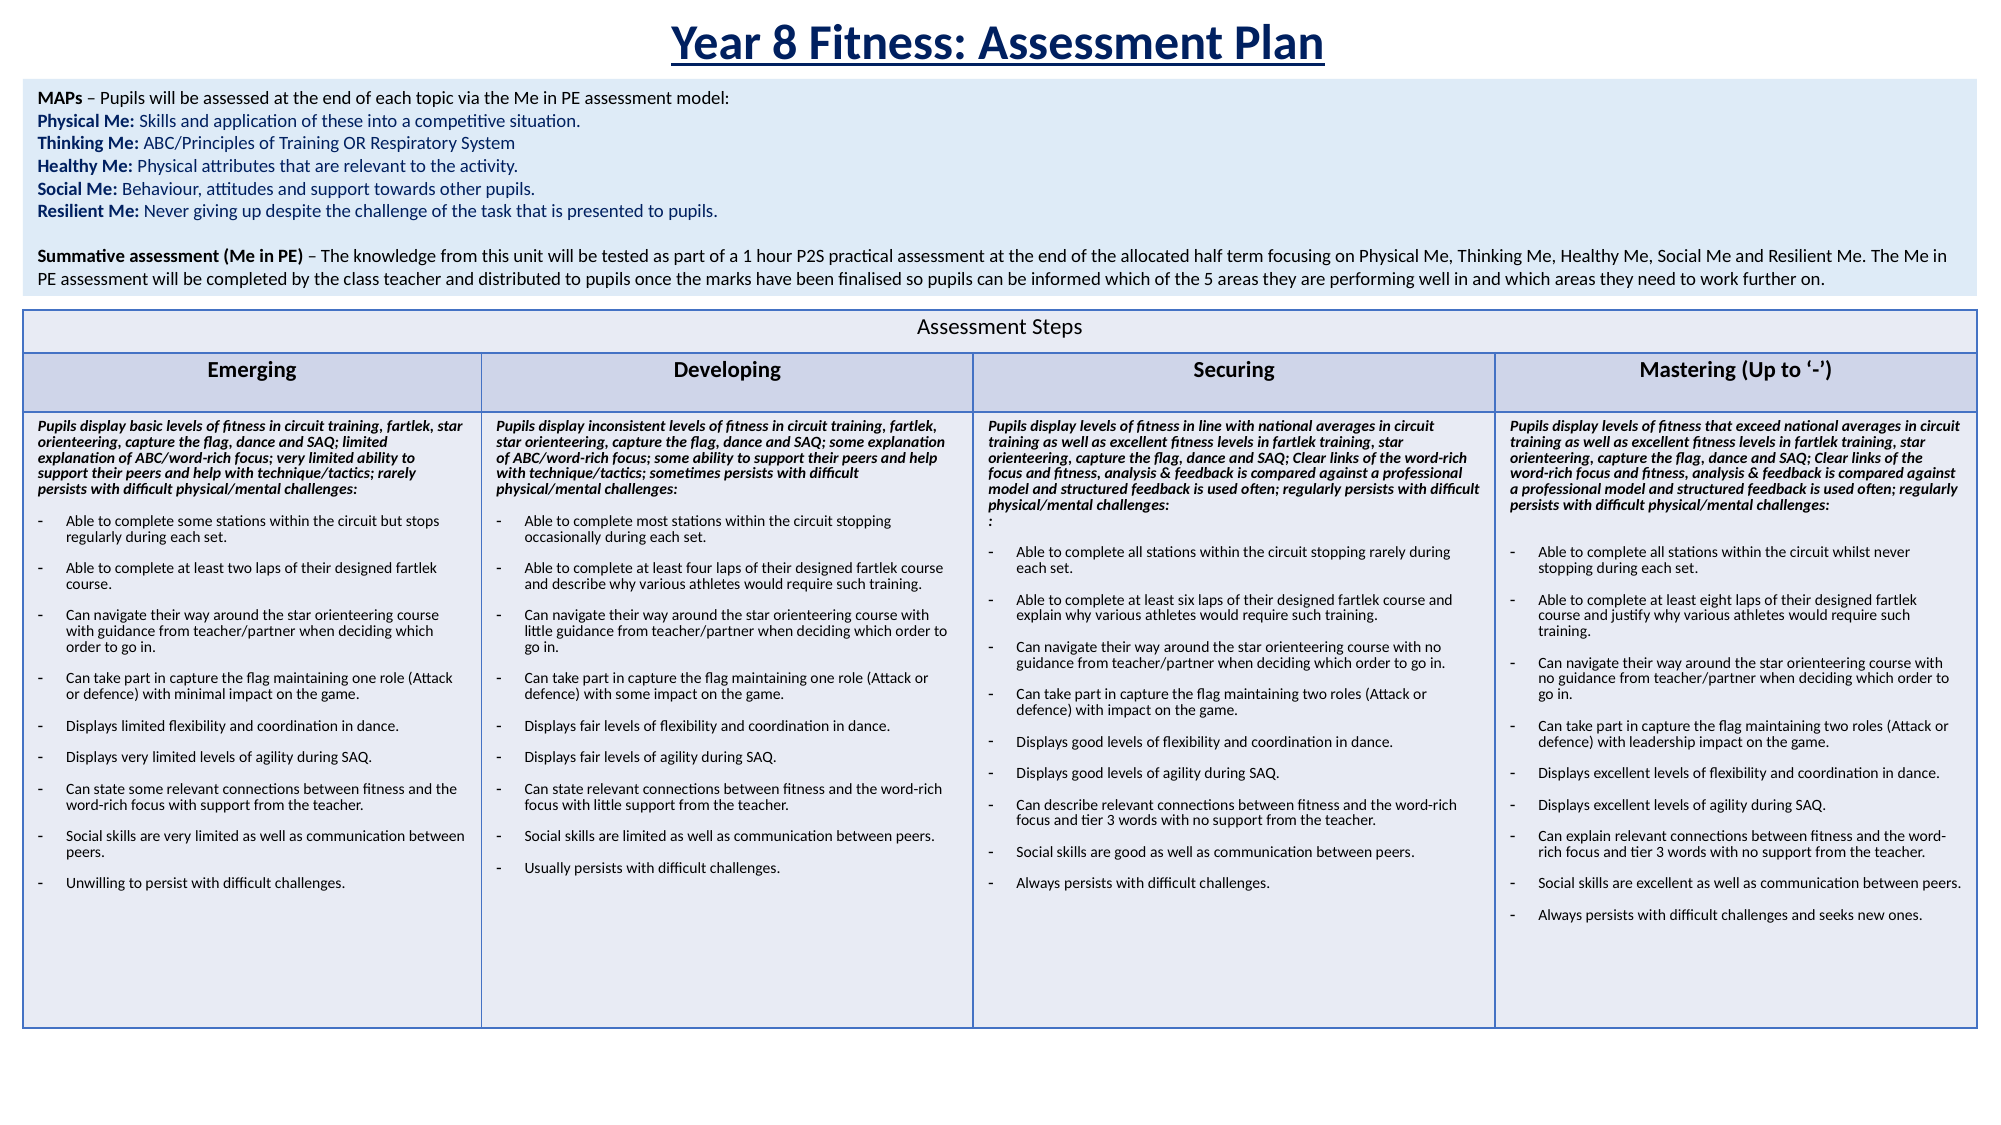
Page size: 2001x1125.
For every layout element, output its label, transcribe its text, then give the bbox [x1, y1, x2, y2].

table_cell Emerging [24, 354, 481, 411]
table_cell Pupils display basic levels of fitness in circuit training, fartlek, star orienteering, capture the flag, dance and SAQ; limited explanation of ABC/word-rich focus; very limited ability to support their peers and help with technique/tactics; rarely persists with difficult physical/mental challenges: Able to complete some stations within the circuit but stops regularly during each set. Able to complete at least two laps of their designed fartlek course. Can navigate their way around the star orienteering course with guidance from teacher/partner when deciding which order to go in. Can take part in capture the flag maintaining one role (Attack or defence) with minimal impact on the game. Displays limited flexibility and coordination in dance. Displays very limited levels of agility during SAQ. Can state some relevant connections between fitness and the word-rich focus with support from the teacher. Social skills are very limited as well as communication between peers. Unwilling to persist with difficult challenges. [24, 413, 481, 1027]
table_cell Mastering (Up to ‘-’) [1496, 354, 1976, 411]
table_header Assessment Steps [24, 311, 1976, 352]
table_cell Pupils display inconsistent levels of fitness in circuit training, fartlek, star orienteering, capture the flag, dance and SAQ; some explanation of ABC/word-rich focus; some ability to support their peers and help with technique/tactics; sometimes persists with difficult physical/mental challenges: Able to complete most stations within the circuit stopping occasionally during each set. Able to complete at least four laps of their designed fartlek course and describe why various athletes would require such training. Can navigate their way around the star orienteering course with little guidance from teacher/partner when deciding which order to go in. Can take part in capture the flag maintaining one role (Attack or defence) with some impact on the game. Displays fair levels of flexibility and coordination in dance. Displays fair levels of agility during SAQ. Can state relevant connections between fitness and the word-rich focus with little support from the teacher. Social skills are limited as well as communication between peers. Usually persists with difficult challenges. [482, 413, 972, 1027]
text_box MAPs – Pupils will be assessed at the end of each topic via the Me in PE assessment model: Physical Me: Skills and application of these into a competitive situation. Thinking Me: ABC/Principles of Training OR Respiratory System Healthy Me: Physical attributes that are relevant to the activity. Social Me: Behaviour, attitudes and support towards other pupils. Resilient Me: Never giving up despite the challenge of the task that is presented to pupils. Summative assessment (Me in PE) – The knowledge from this unit will be tested as part of a 1 hour P2S practical assessment at the end of the allocated half term focusing on Physical Me, Thinking Me, Healthy Me, Social Me and Resilient Me. The Me in PE assessment will be completed by the class teacher and distributed to pupils once the marks have been finalised so pupils can be informed which of the 5 areas they are performing well in and which areas they need to work further on. [22, 78, 1977, 296]
table_cell Pupils display levels of fitness that exceed national averages in circuit training as well as excellent fitness levels in fartlek training, star orienteering, capture the flag, dance and SAQ; Clear links of the word-rich focus and fitness, analysis & feedback is compared against a professional model and structured feedback is used often; regularly persists with difficult physical/mental challenges: Able to complete all stations within the circuit whilst never stopping during each set. Able to complete at least eight laps of their designed fartlek course and justify why various athletes would require such training. Can navigate their way around the star orienteering course with no guidance from teacher/partner when deciding which order to go in. Can take part in capture the flag maintaining two roles (Attack or defence) with leadership impact on the game. Displays excellent levels of flexibility and coordination in dance. Displays excellent levels of agility during SAQ. Can explain relevant connections between fitness and the word-rich focus and tier 3 words with no support from the teacher. Social skills are excellent as well as communication between peers. Always persists with difficult challenges and seeks new ones. [1496, 413, 1976, 1027]
table_cell Pupils display levels of fitness in line with national averages in circuit training as well as excellent fitness levels in fartlek training, star orienteering, capture the flag, dance and SAQ; Clear links of the word-rich focus and fitness, analysis & feedback is compared against a professional model and structured feedback is used often; regularly persists with difficult physical/mental challenges: : Able to complete all stations within the circuit stopping rarely during each set. Able to complete at least six laps of their designed fartlek course and explain why various athletes would require such training. Can navigate their way around the star orienteering course with no guidance from teacher/partner when deciding which order to go in. Can take part in capture the flag maintaining two roles (Attack or defence) with impact on the game. Displays good levels of flexibility and coordination in dance. Displays good levels of agility during SAQ. Can describe relevant connections between fitness and the word-rich focus and tier 3 words with no support from the teacher. Social skills are good as well as communication between peers. Always persists with difficult challenges. [974, 413, 1494, 1027]
table_cell Securing [974, 354, 1494, 411]
table_cell Developing [482, 354, 972, 411]
text_box Year 8 Fitness: Assessment Plan [649, 0, 1347, 78]
